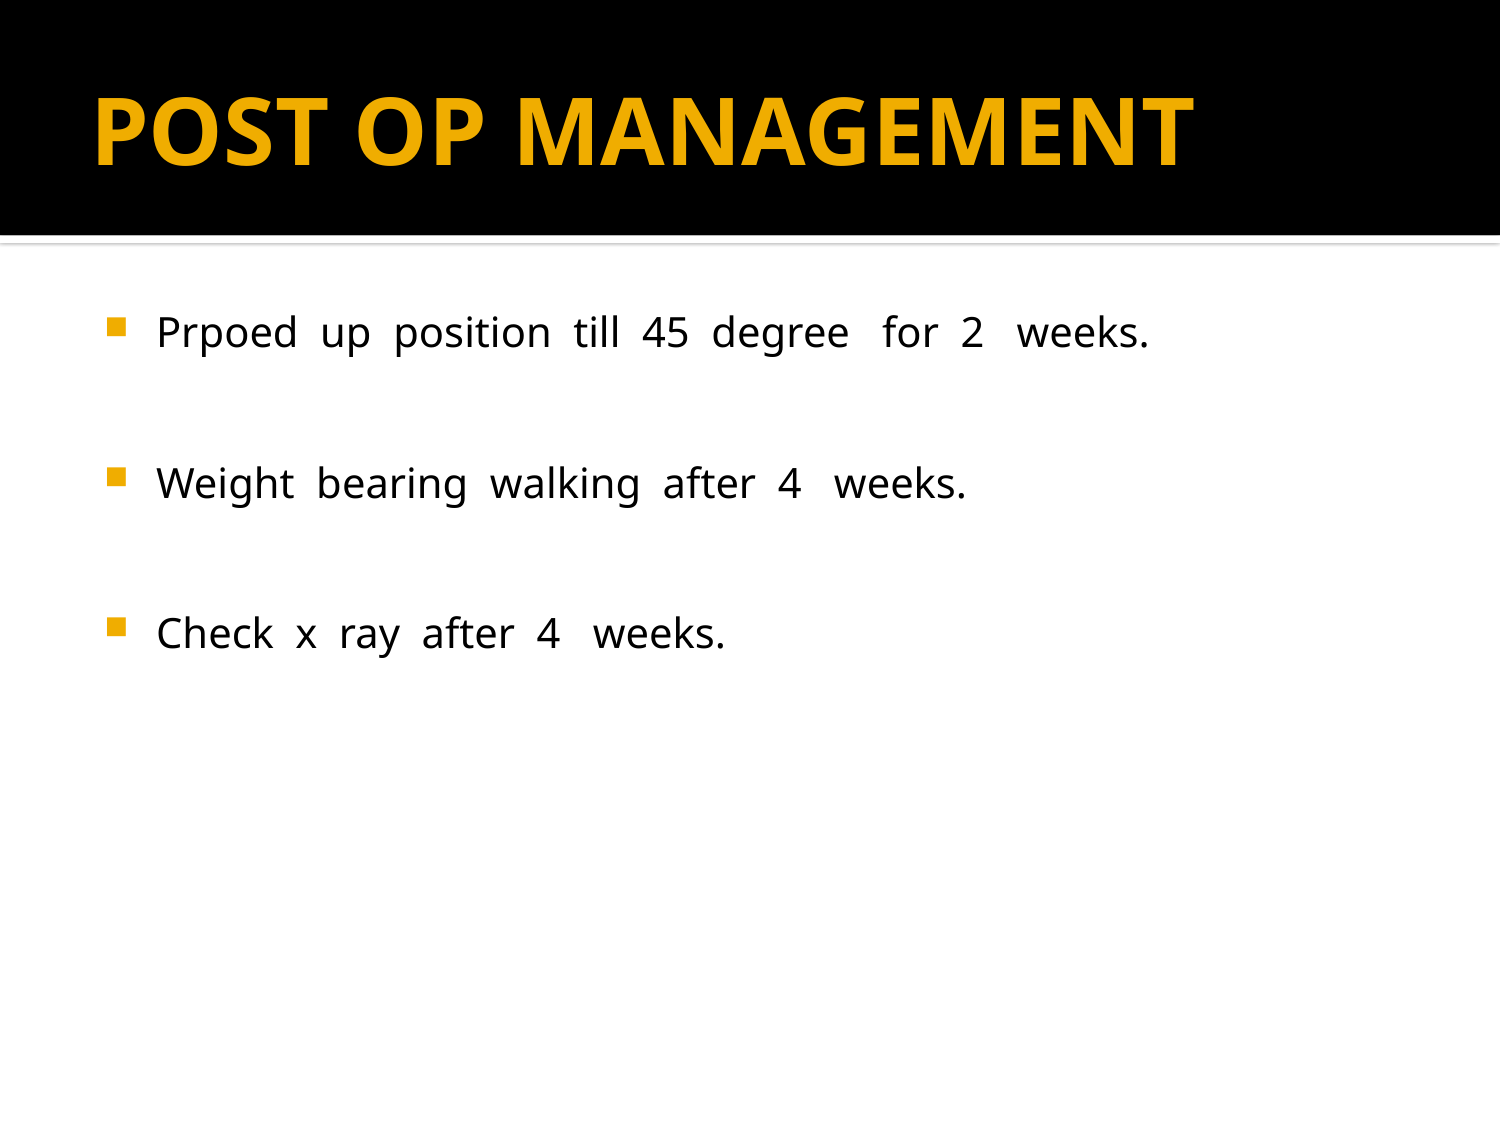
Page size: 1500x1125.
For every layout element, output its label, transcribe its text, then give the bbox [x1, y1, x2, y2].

list Prpoed up position till 45 degree for 2 weeks. Weight bearing walking after 4 weeks. Check x ray after 4 weeks. [75, 291, 1425, 1050]
title POST OP MANAGEMENT [75, 25, 1425, 231]
